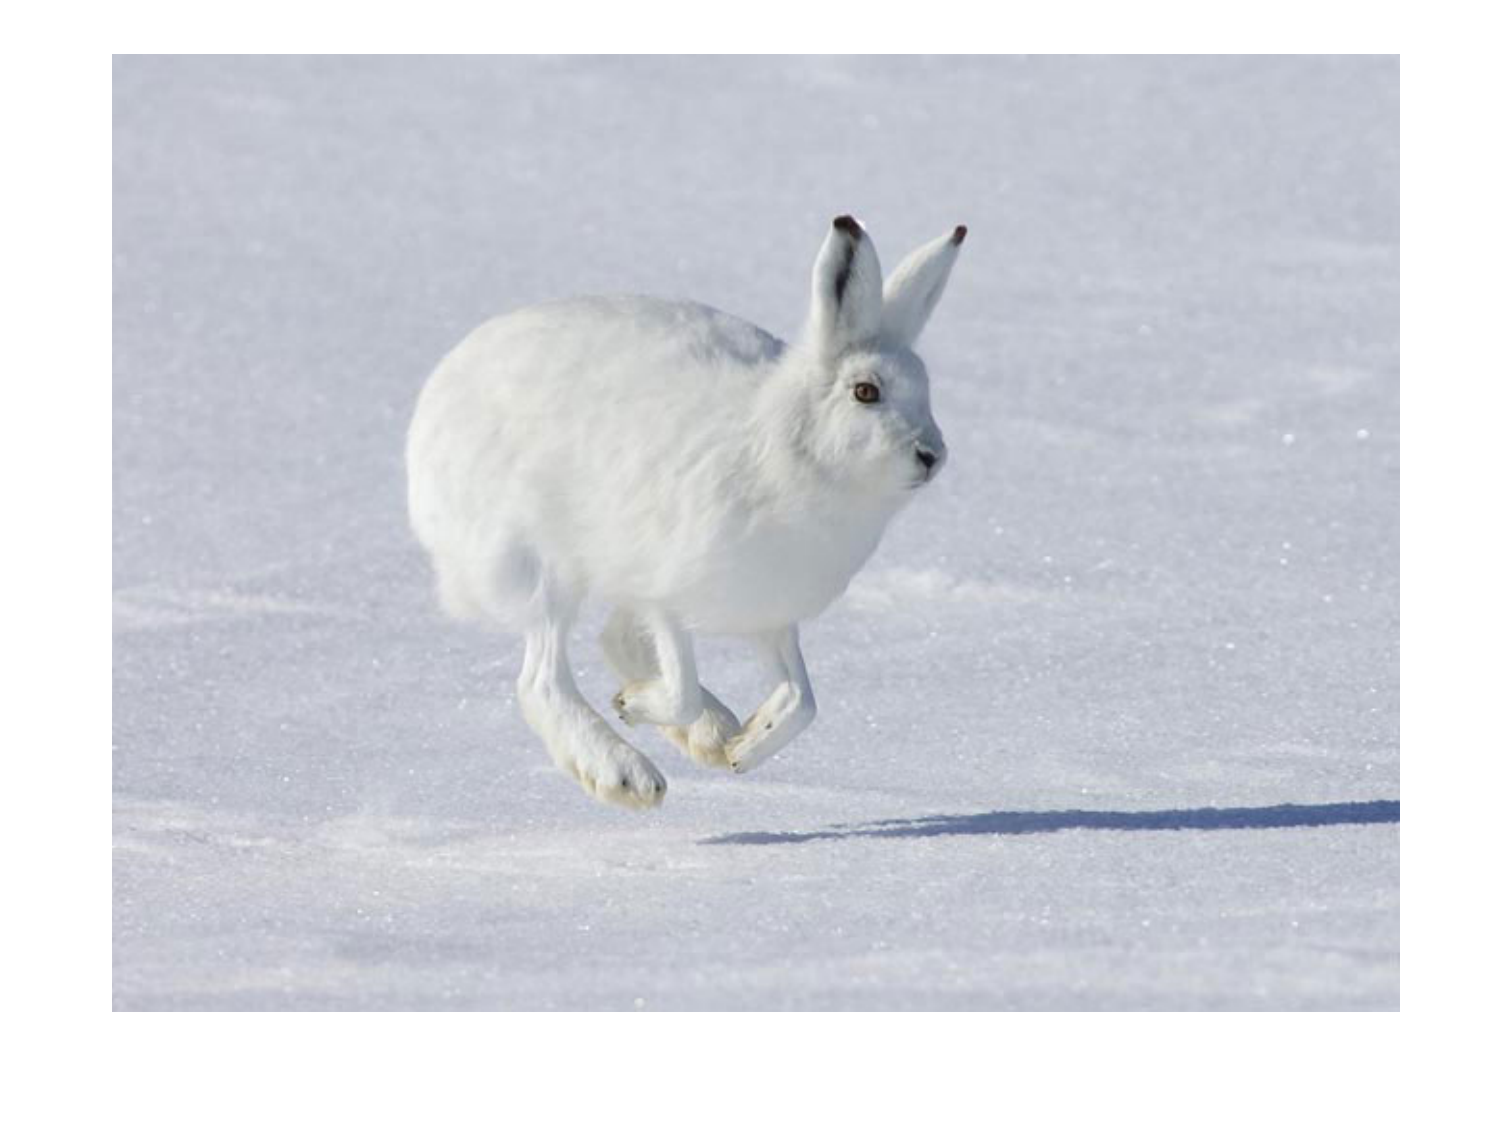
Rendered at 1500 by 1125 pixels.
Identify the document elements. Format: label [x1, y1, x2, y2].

list [111, 54, 1400, 1012]
